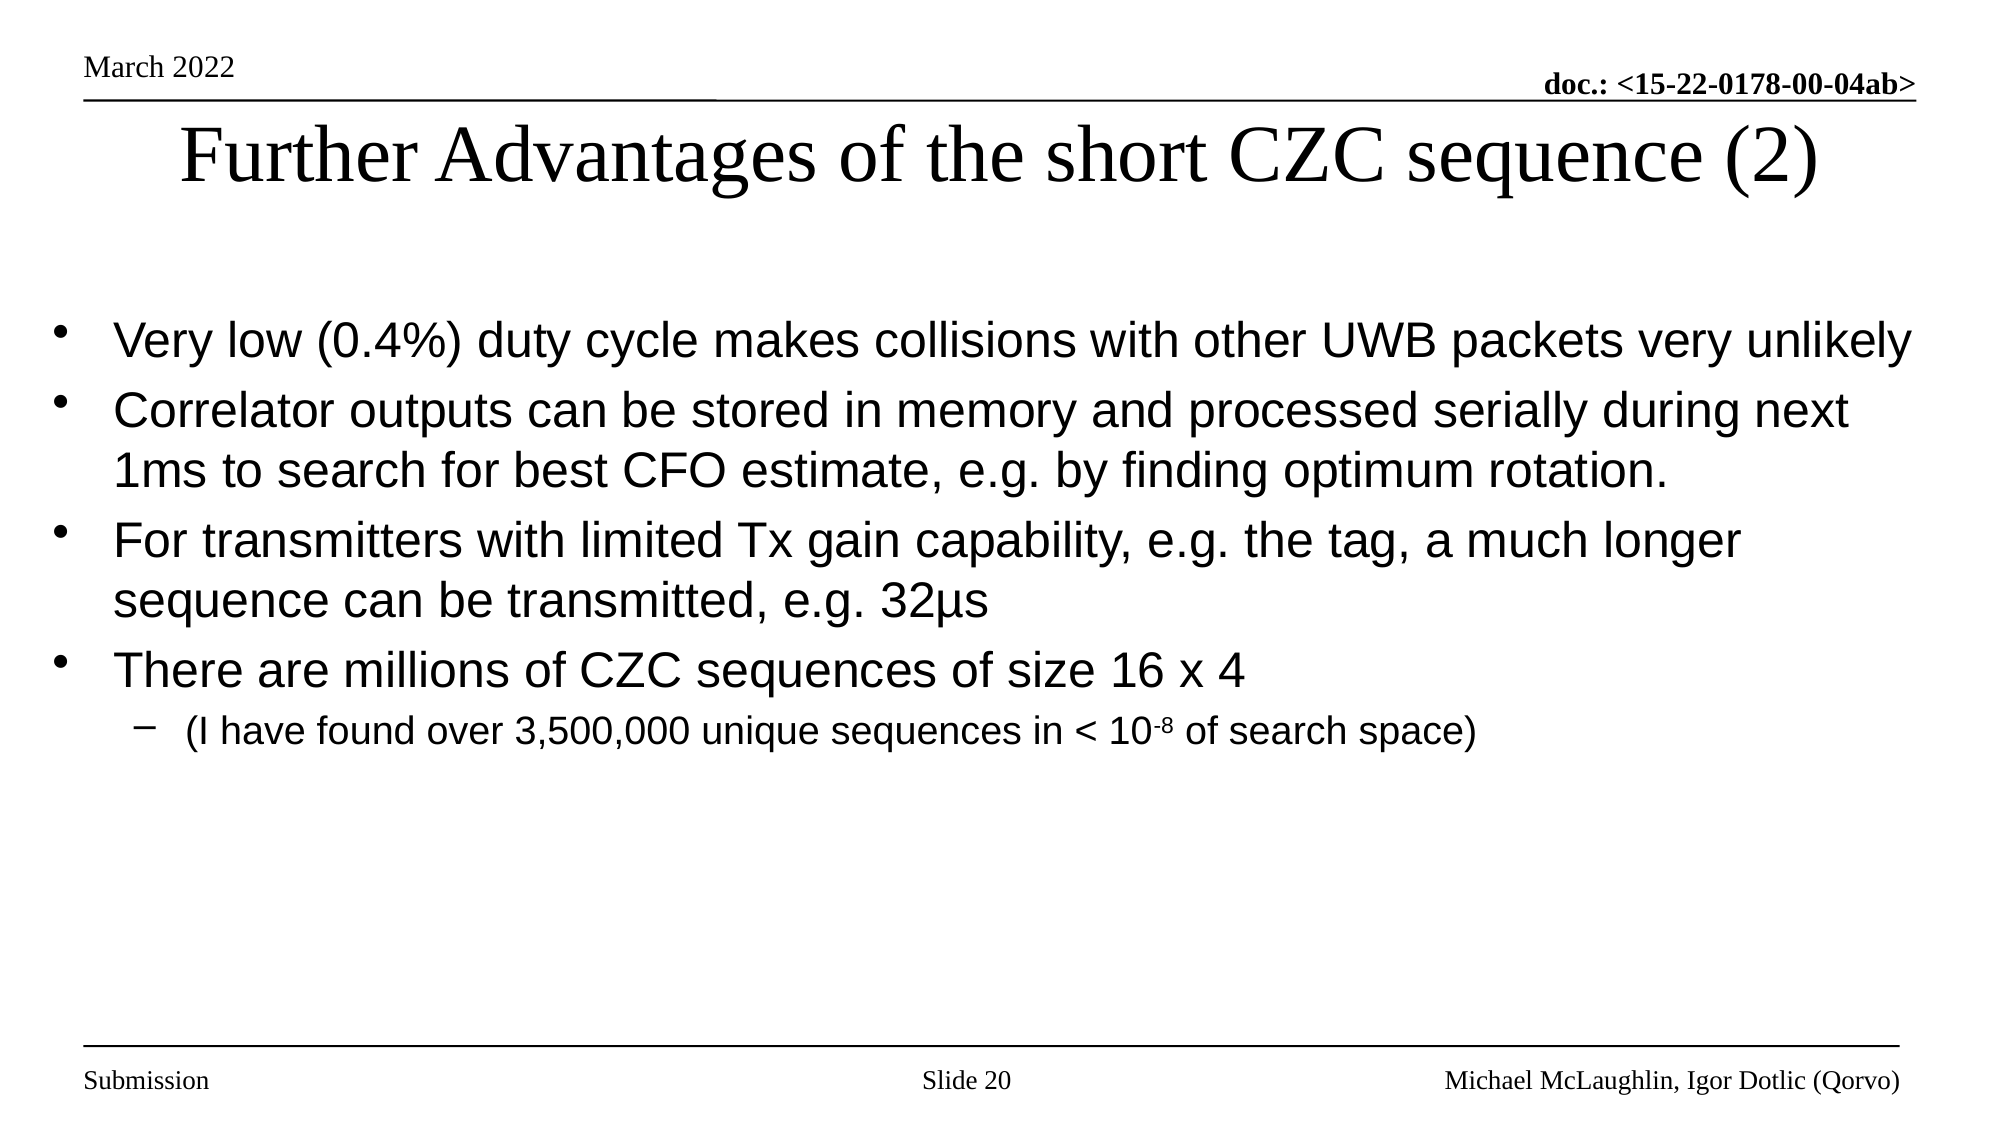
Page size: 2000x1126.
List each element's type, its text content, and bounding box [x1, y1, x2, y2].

title Further Advantages of the short CZC sequence (2) [150, 97, 1850, 201]
list Very low (0.4%) duty cycle makes collisions with other UWB packets very unlikely Correlator outputs can be stored in memory and processed serially during next 1ms to search for best CFO estimate, e.g. by finding optimum rotation. For transmitters with limited Tx gain capability, e.g. the tag, a much longer sequence can be transmitted, e.g. 32µs There are millions of CZC sequences of size 16 x 4 (I have found over 3,500,000 unique sequences in < 10-8 of search space) [52, 300, 1948, 1038]
